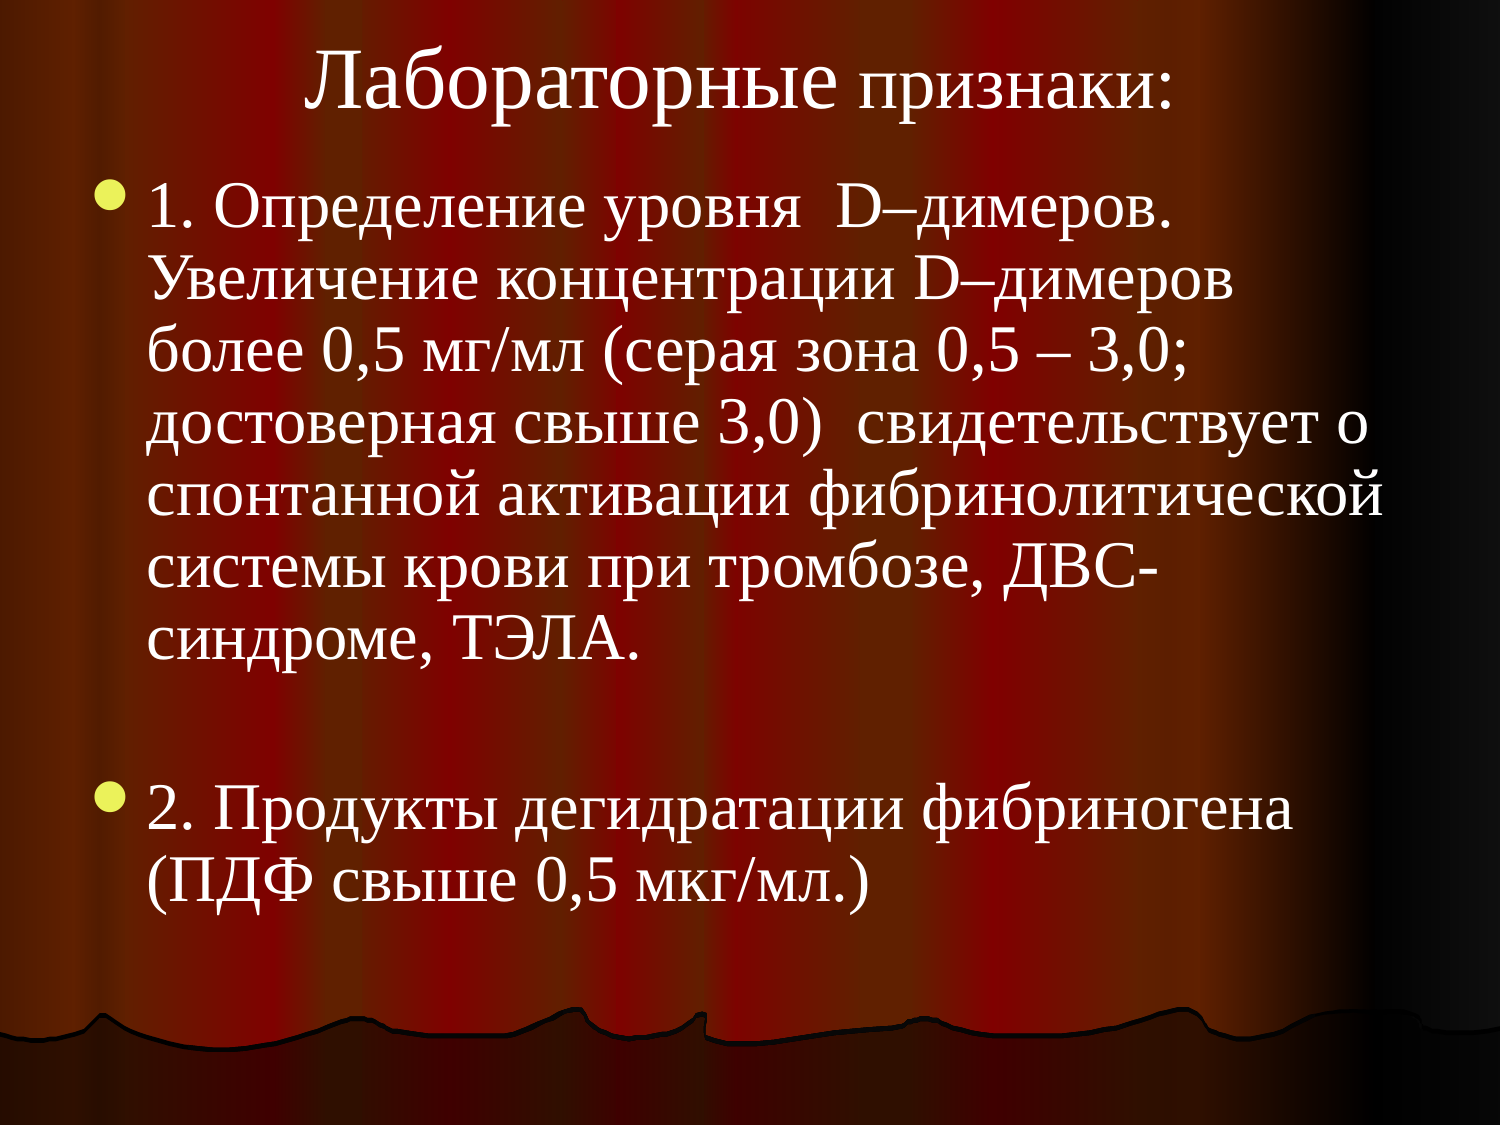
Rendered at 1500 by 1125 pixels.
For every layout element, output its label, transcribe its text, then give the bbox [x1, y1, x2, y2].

list 1. Определение уровня D–димеров. Увеличение концентрации D–димеров более 0,5 мг/мл (серая зона 0,5 – 3,0; достоверная свыше 3,0) свидетельствует о спонтанной активации фибринолитической системы крови при тромбозе, ДВС-синдроме, ТЭЛА. 2. Продукты дегидратации фибриногена (ПДФ свыше 0,5 мкг/мл.) [75, 162, 1425, 931]
title Лабораторные признаки: [75, 24, 1425, 162]
